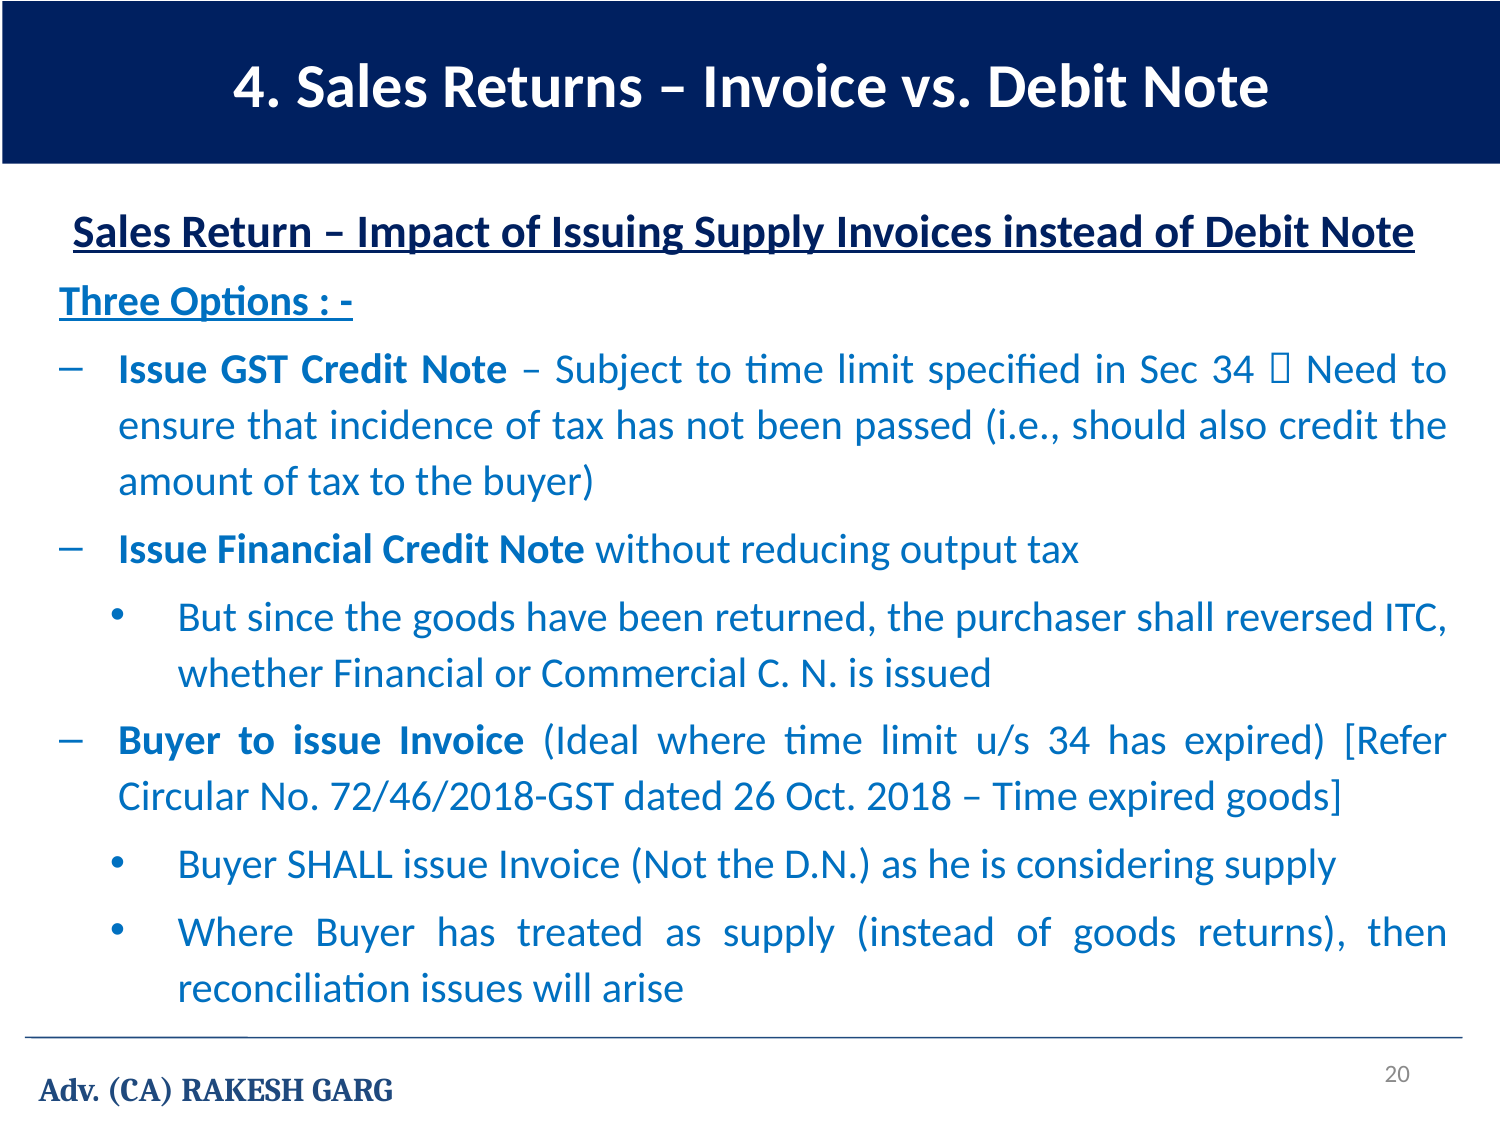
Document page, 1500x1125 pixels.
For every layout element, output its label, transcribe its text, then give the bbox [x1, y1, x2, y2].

text_box 4. Sales Returns – Invoice vs. Debit Note [2, 1, 1500, 164]
slide_number 20 [1074, 1047, 1425, 1103]
list Sales Return – Impact of Issuing Supply Invoices instead of Debit Note Three Options : - Issue GST Credit Note – Subject to time limit specified in Sec 34  Need to ensure that incidence of tax has not been passed (i.e., should also credit the amount of tax to the buyer) Issue Financial Credit Note without reducing output tax But since the goods have been returned, the purchaser shall reversed ITC, whether Financial or Commercial C. N. is issued Buyer to issue Invoice (Ideal where time limit u/s 34 has expired) [Refer Circular No. 72/46/2018-GST dated 26 Oct. 2018 – Time expired goods] Buyer SHALL issue Invoice (Not the D.N.) as he is considering supply Where Buyer has treated as supply (instead of goods returns), then reconciliation issues will arise [44, 187, 1463, 1033]
text_box Adv. (CA) RAKESH GARG [23, 1060, 438, 1114]
